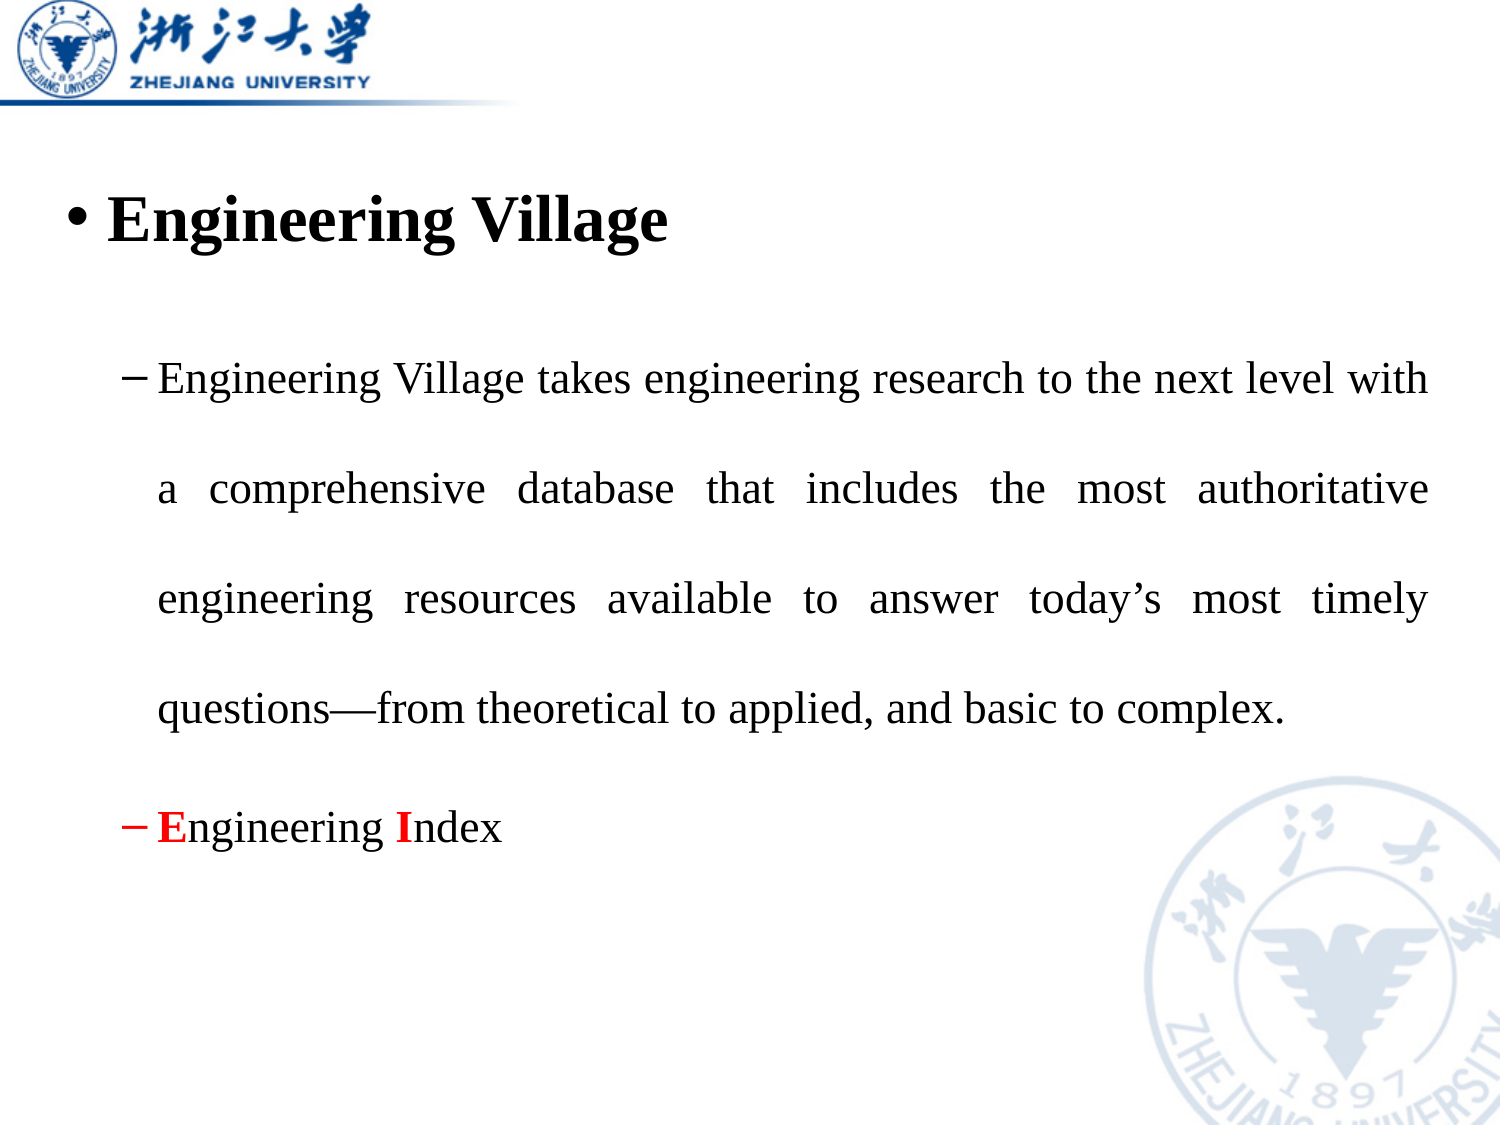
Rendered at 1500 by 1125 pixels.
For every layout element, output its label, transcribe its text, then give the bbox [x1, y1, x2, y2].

list Engineering Village Engineering Village takes engineering research to the next level with a comprehensive database that includes the most authoritative engineering resources available to answer today’s most timely questions—from theoretical to applied, and basic to complex. Engineering Index [50, 167, 1445, 975]
picture [0, 0, 1500, 1125]
